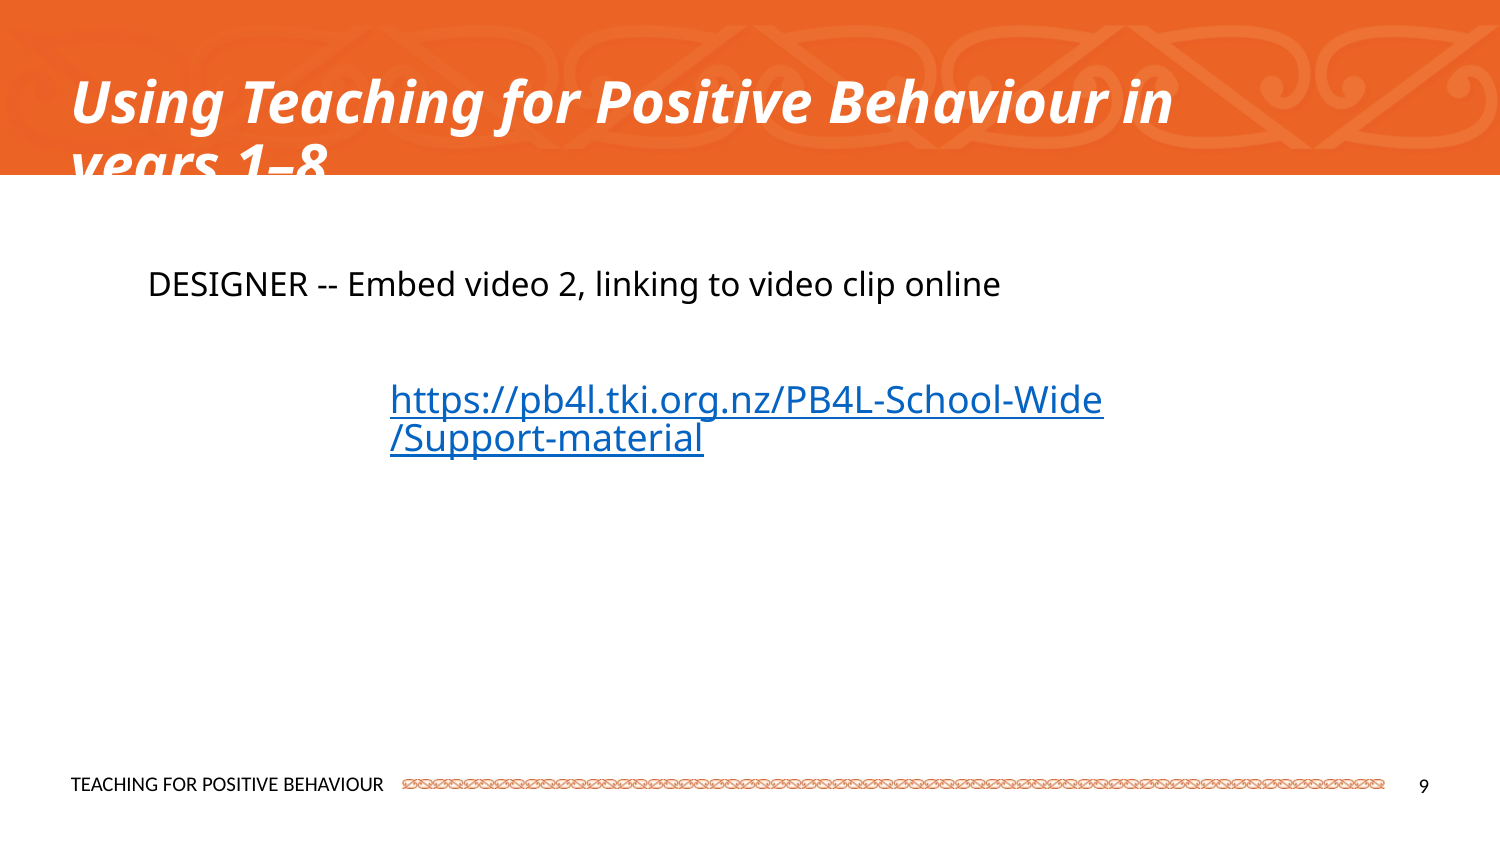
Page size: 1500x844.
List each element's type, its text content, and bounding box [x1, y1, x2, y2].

slide_number 9 [1299, 772, 1430, 844]
picture [402, 779, 1299, 789]
text_box https://pb4l.tki.org.nz/PB4L-School-Wide/Support-material [374, 368, 1125, 435]
picture [680, 435, 820, 478]
text_box DESIGNER -- Embed video 2, linking to video clip online [147, 268, 1105, 305]
text_box Using Teaching for Positive Behaviour in years 1–8 [70, 73, 1289, 200]
picture [0, 0, 1500, 175]
